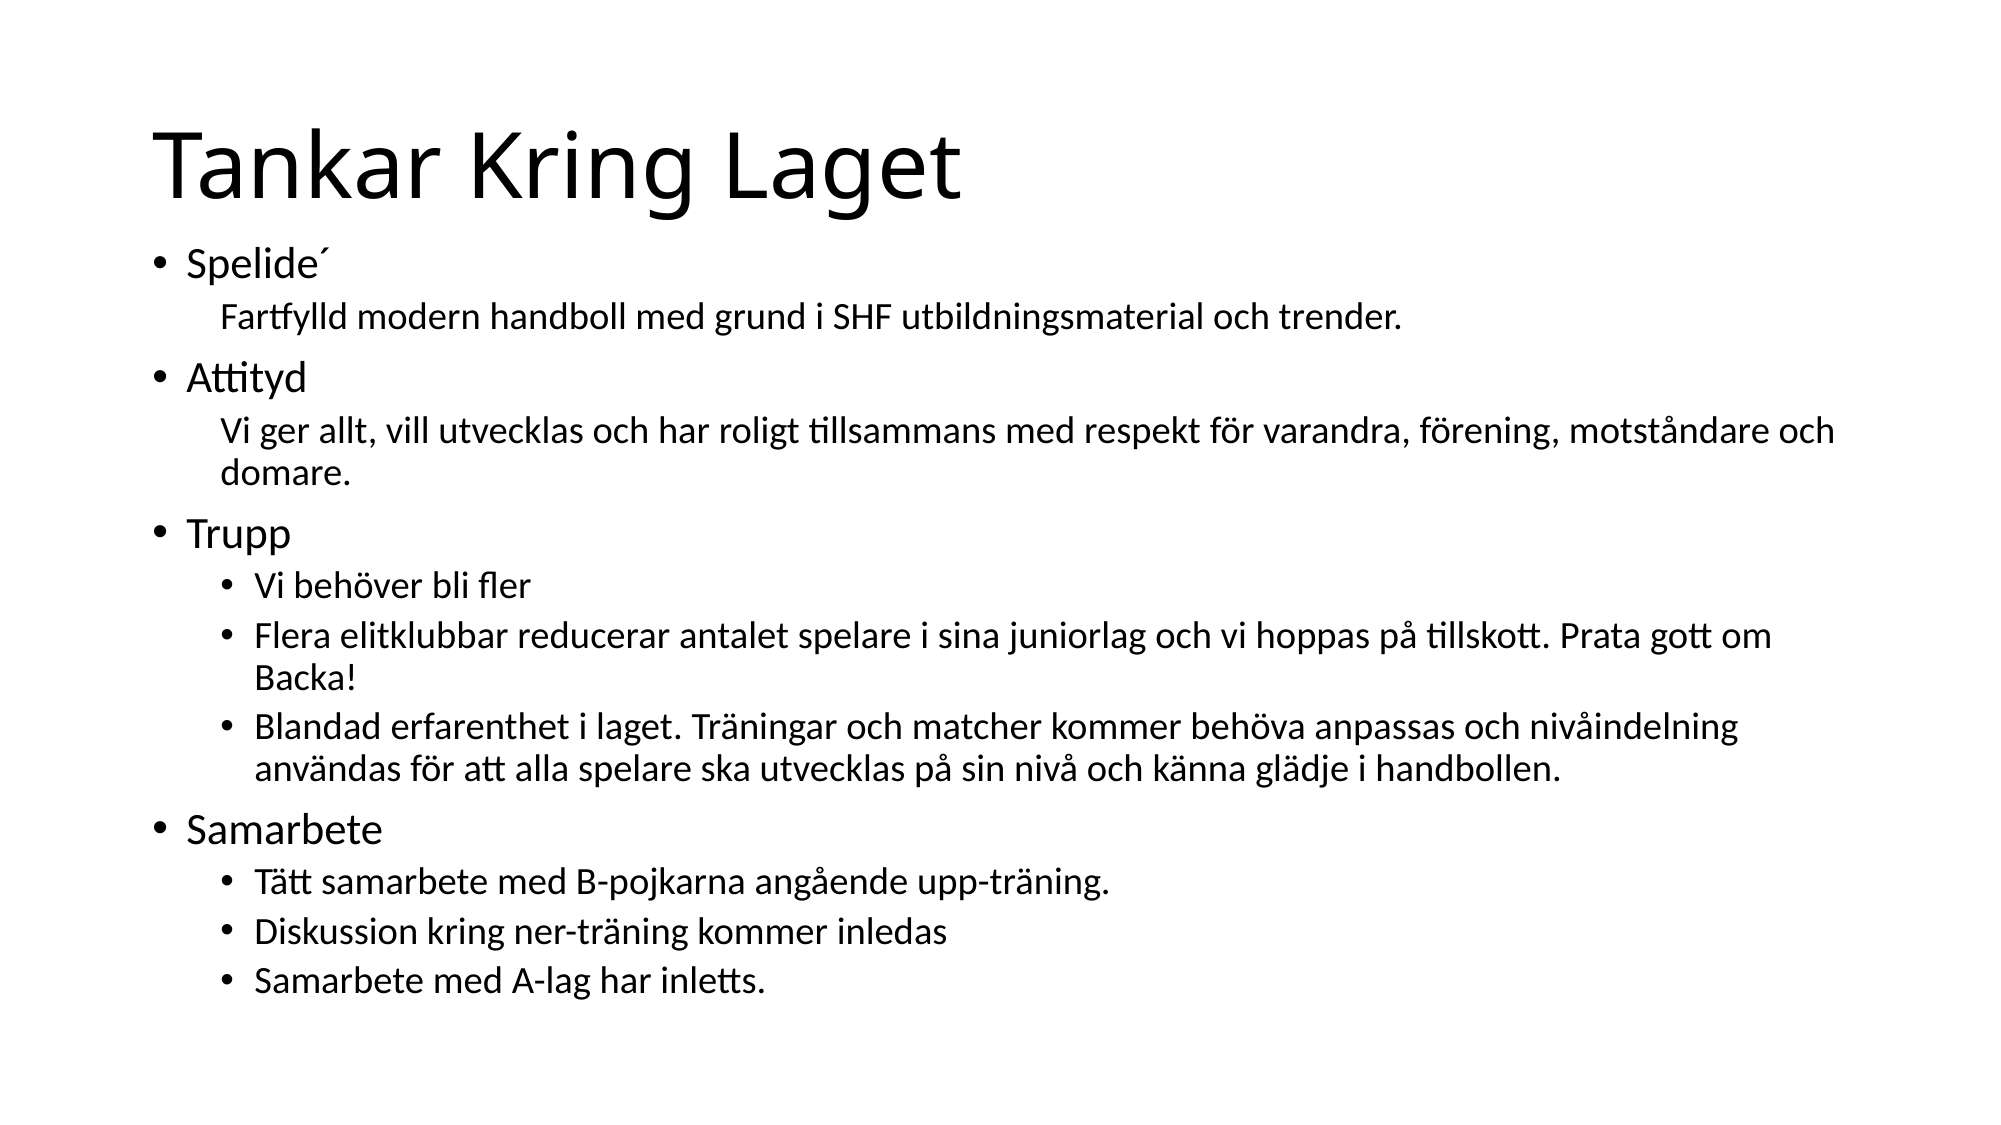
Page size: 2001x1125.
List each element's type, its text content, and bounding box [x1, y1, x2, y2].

title Tankar Kring Laget [137, 59, 1863, 232]
list Spelide´ Fartfylld modern handboll med grund i SHF utbildningsmaterial och trender. Attityd Vi ger allt, vill utvecklas och har roligt tillsammans med respekt för varandra, förening, motståndare och domare. Trupp Vi behöver bli fler Flera elitklubbar reducerar antalet spelare i sina juniorlag och vi hoppas på tillskott. Prata gott om Backa! Blandad erfarenthet i laget. Träningar och matcher kommer behöva anpassas och nivåindelning användas för att alla spelare ska utvecklas på sin nivå och känna glädje i handbollen. Samarbete Tätt samarbete med B-pojkarna angående upp-träning. Diskussion kring ner-träning kommer inledas Samarbete med A-lag har inletts. [137, 232, 1863, 1014]
